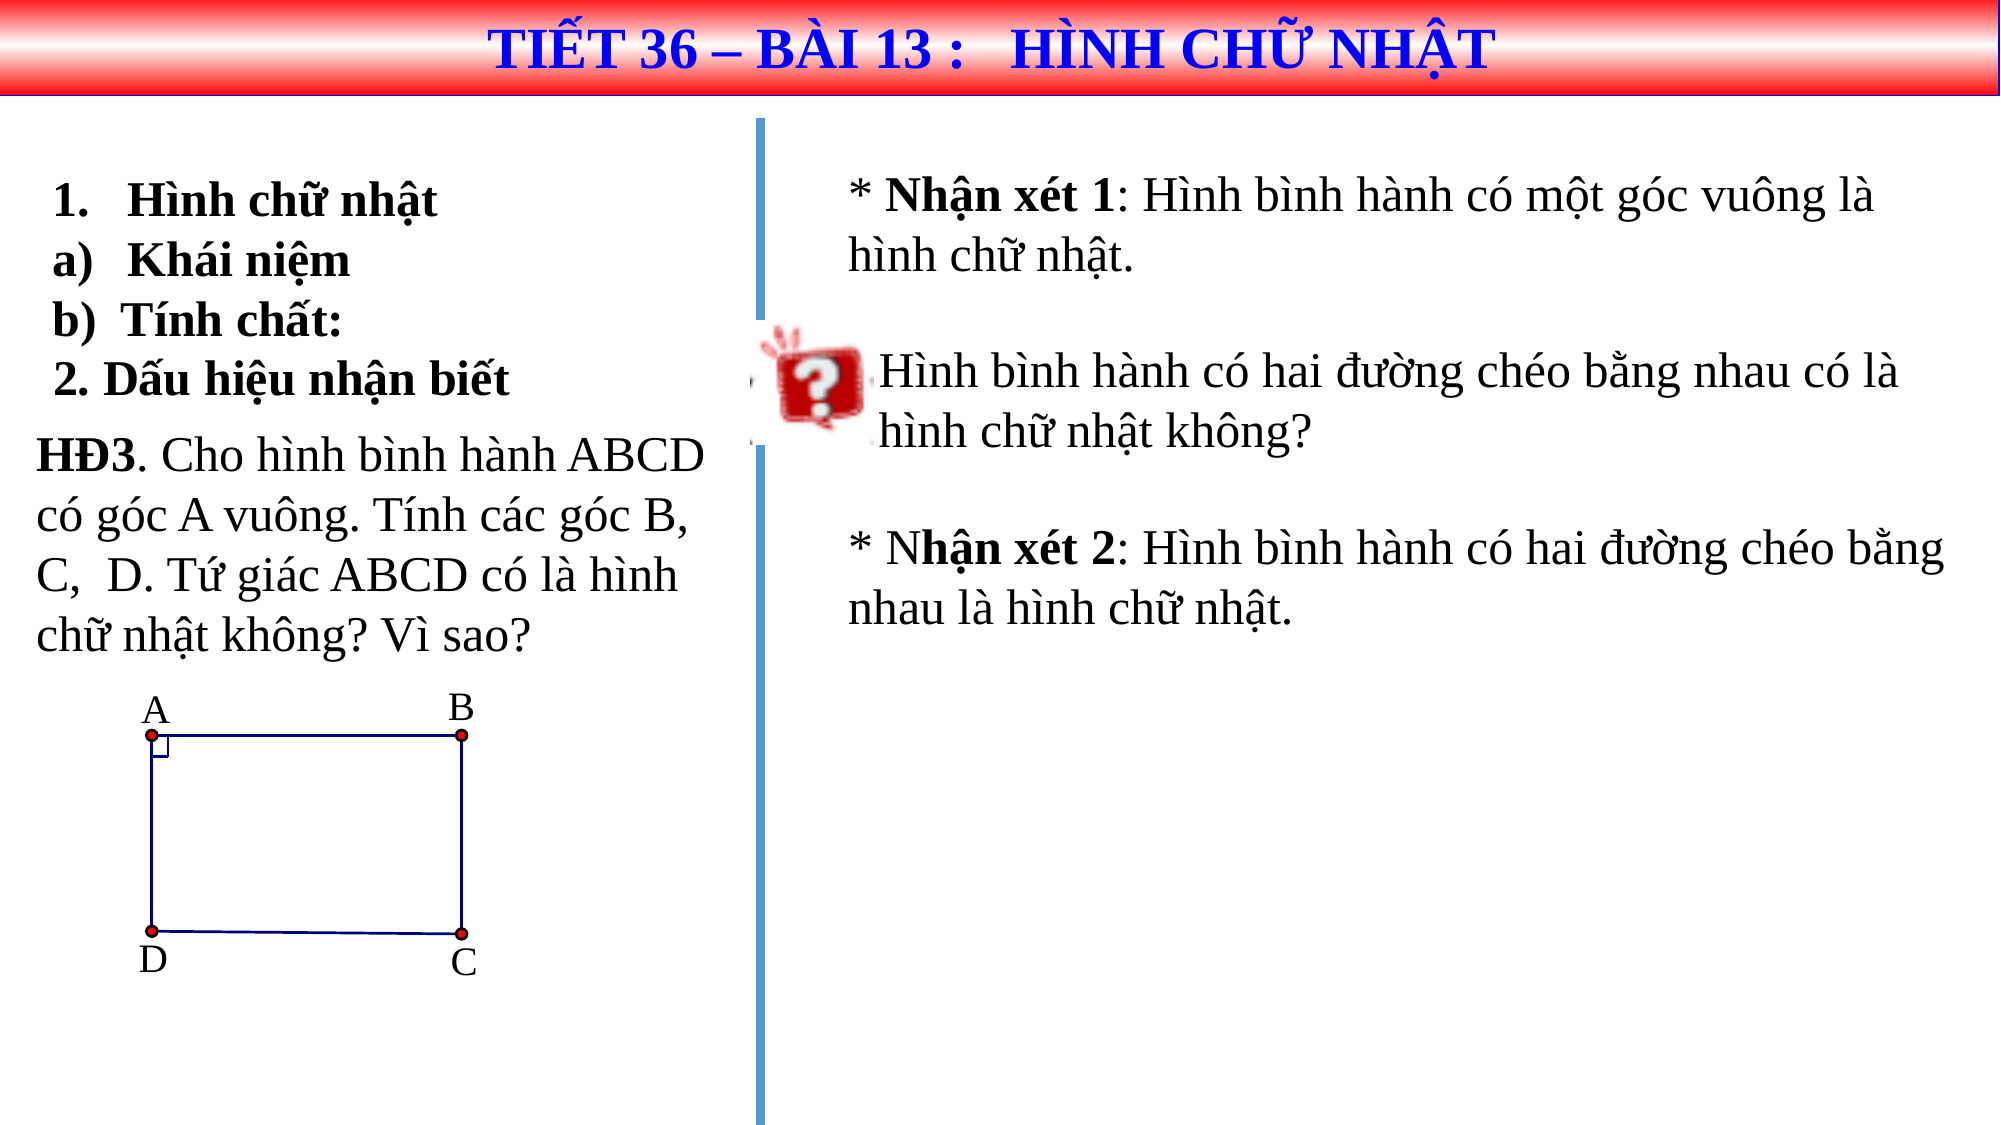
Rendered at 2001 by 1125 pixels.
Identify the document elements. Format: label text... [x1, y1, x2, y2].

picture [99, 651, 517, 1018]
text_box Hình bình hành có hai đường chéo bằng nhau có là hình chữ nhật không? [863, 330, 1965, 466]
text_box Hình chữ nhật Khái niệm b) Tính chất: [37, 158, 454, 354]
text_box HĐ3. Cho hình bình hành ABCD có góc A vuông. Tính các góc B, C, D. Tứ giác ABCD có là hình chữ nhật không? Vì sao? [21, 413, 735, 669]
text_box * Nhận xét 2: Hình bình hành có hai đường chéo bằng nhau là hình chữ nhật. [833, 506, 1976, 642]
picture [750, 320, 875, 445]
text_box 2. Dấu hiệu nhận biết [38, 338, 526, 413]
text_box * Nhận xét 1: Hình bình hành có một góc vuông là hình chữ nhật. [833, 153, 1976, 289]
text_box TIẾT 36 – BÀI 13 : HÌNH CHỮ NHẬT [0, 0, 2000, 96]
